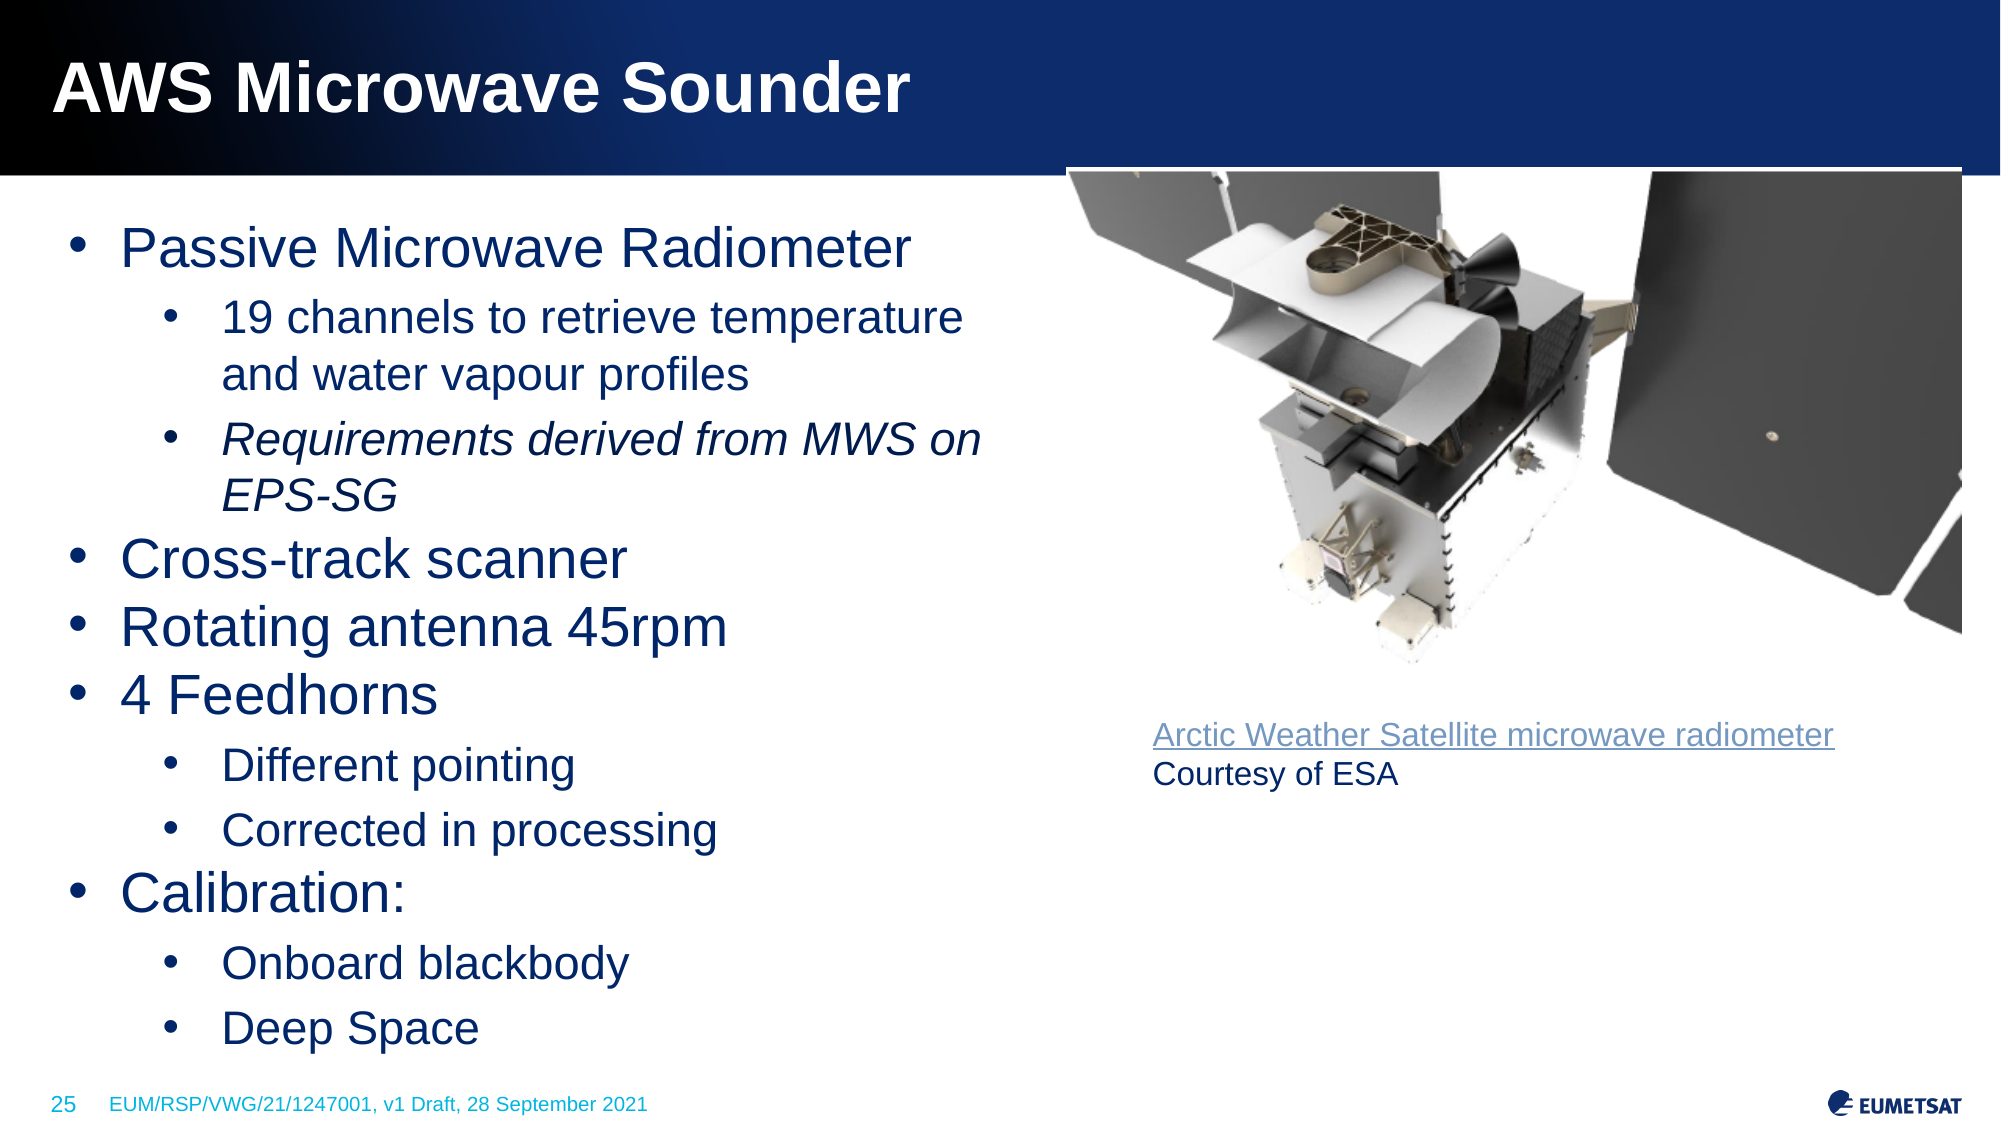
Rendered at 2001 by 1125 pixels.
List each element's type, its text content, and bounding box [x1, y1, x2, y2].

list Passive Microwave Radiometer 19 channels to retrieve temperature and water vapour profiles Requirements derived from MWS on EPS-SG Cross-track scanner Rotating antenna 45rpm 4 Feedhorns Different pointing Corrected in processing Calibration: Onboard blackbody Deep Space [53, 202, 1010, 1067]
title AWS Microwave Sounder [0, 0, 2000, 168]
picture [0, 0, 2001, 1125]
text_box Arctic Weather Satellite microwave radiometer Courtesy of ESA [1137, 704, 1962, 801]
